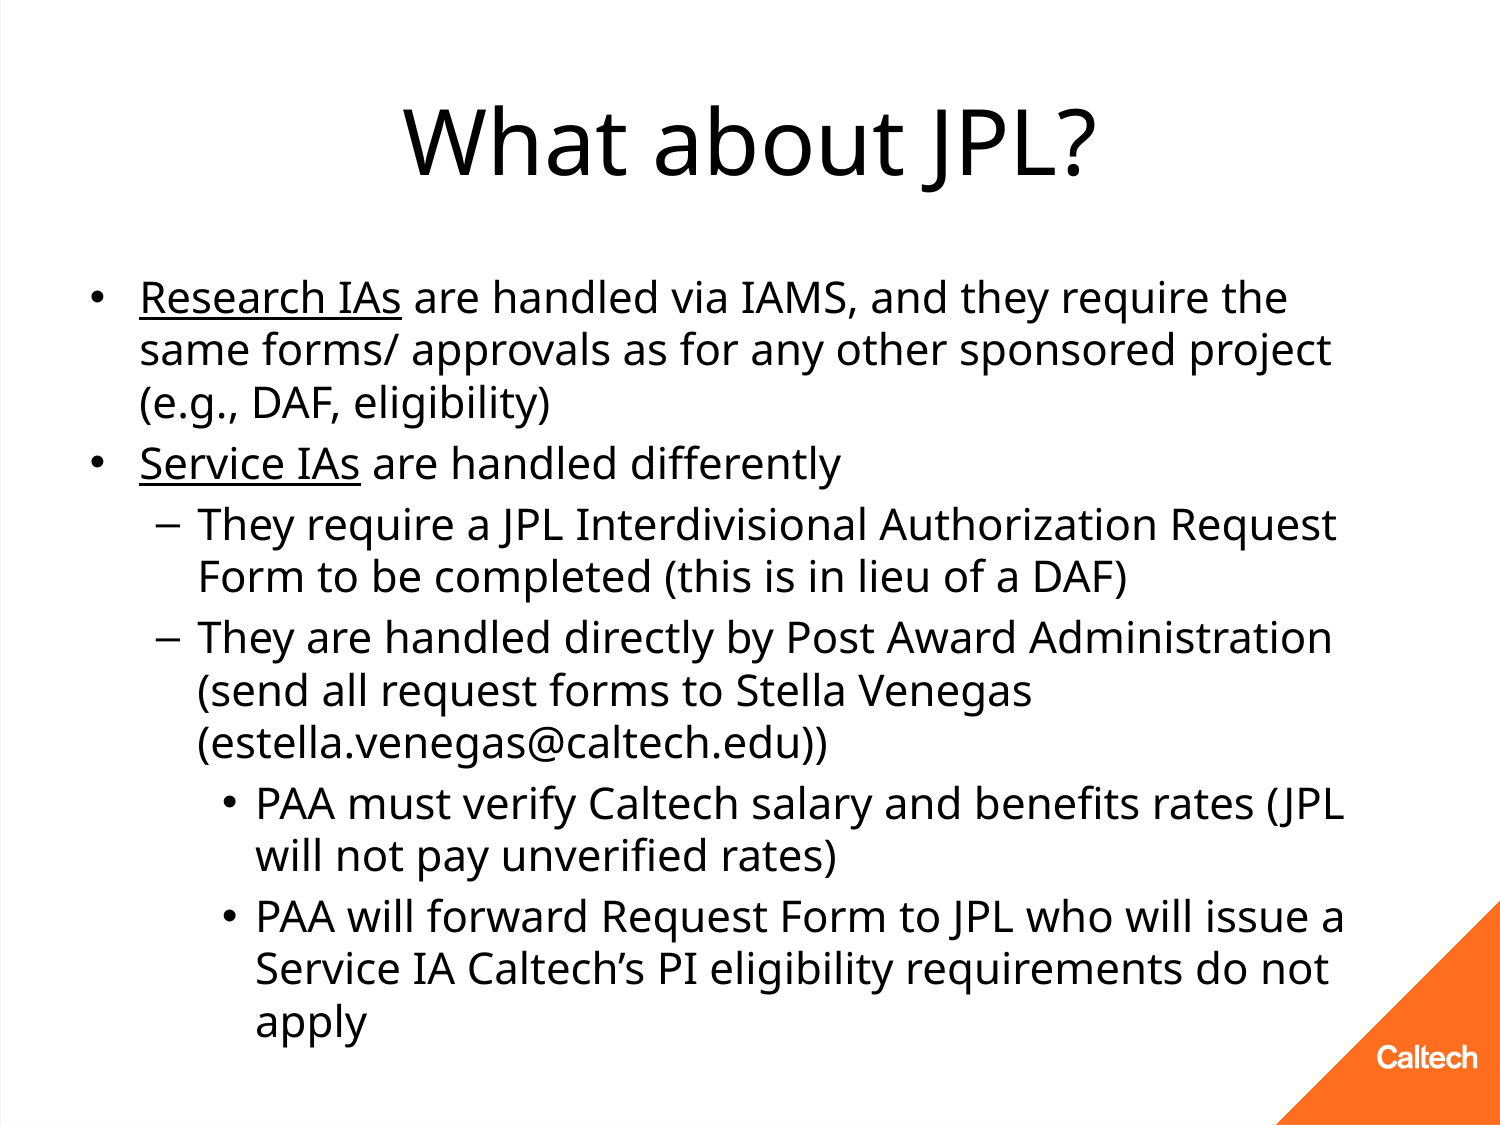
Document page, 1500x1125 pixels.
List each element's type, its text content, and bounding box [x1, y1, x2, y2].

picture [0, 0, 1500, 1125]
list Research IAs are handled via IAMS, and they require the same forms/ approvals as for any other sponsored project (e.g., DAF, eligibility) Service IAs are handled differently They require a JPL Interdivisional Authorization Request Form to be completed (this is in lieu of a DAF) They are handled directly by Post Award Administration (send all request forms to Stella Venegas (estella.venegas@caltech.edu)) PAA must verify Caltech salary and benefits rates (JPL will not pay unverified rates) PAA will forward Request Form to JPL who will issue a Service IA Caltech’s PI eligibility requirements do not apply [75, 262, 1425, 1059]
title What about JPL? [75, 45, 1425, 233]
